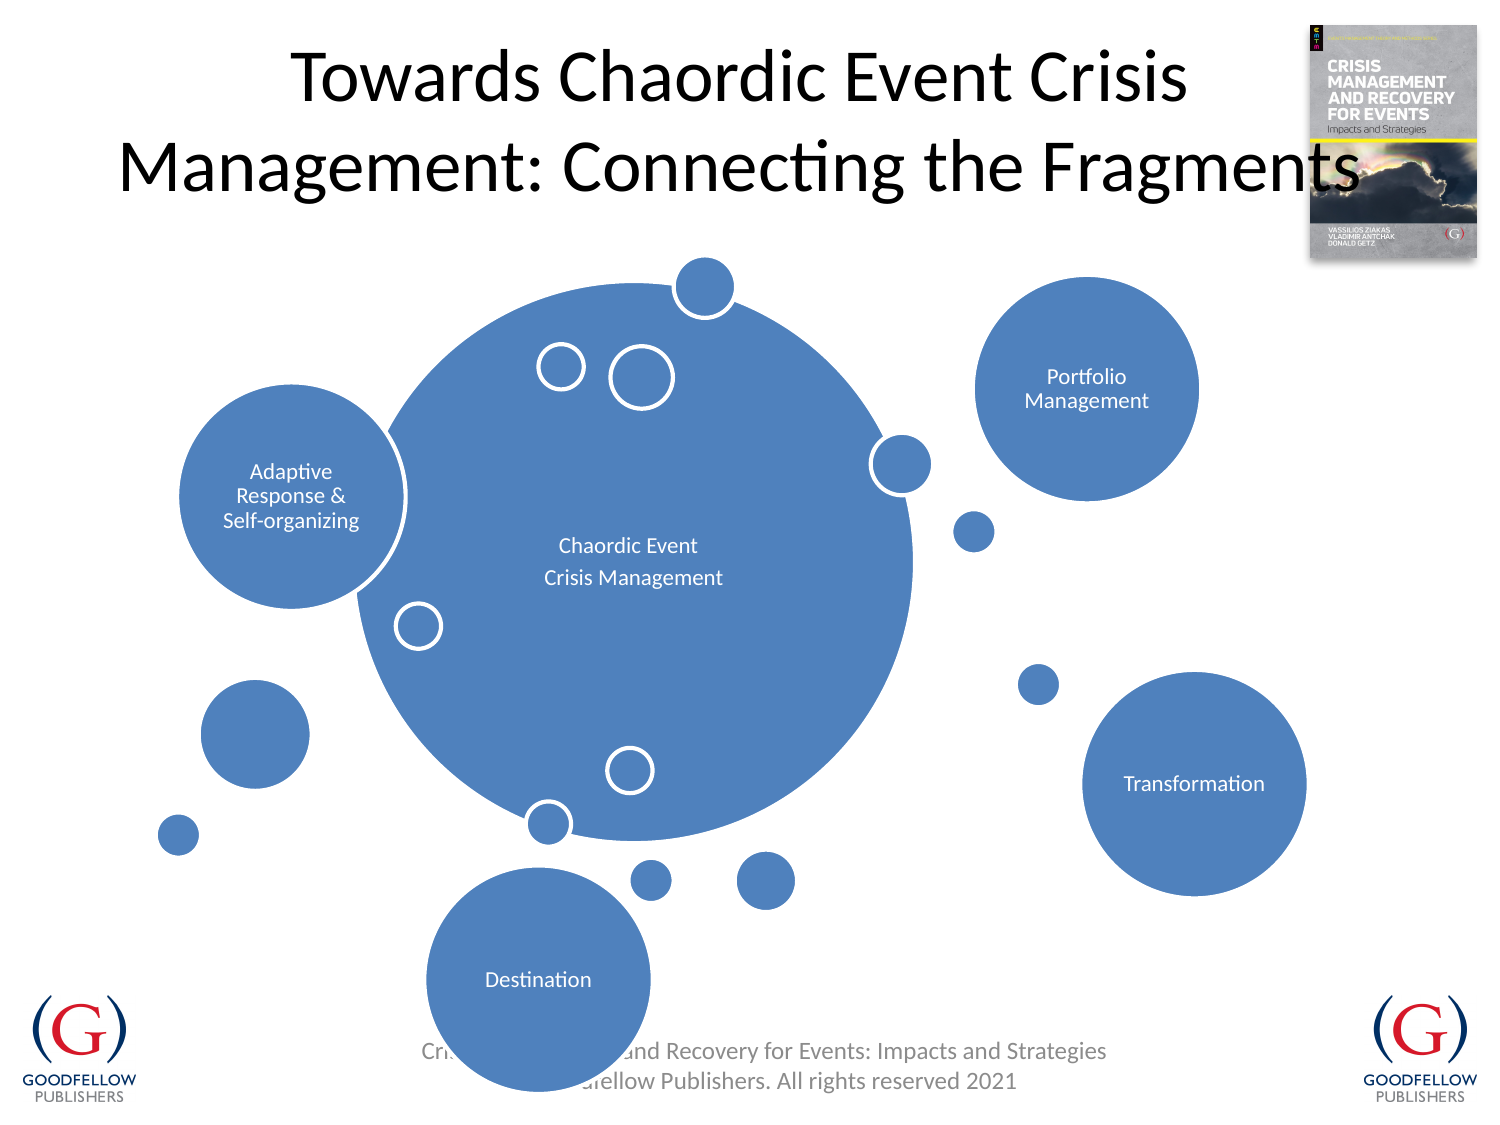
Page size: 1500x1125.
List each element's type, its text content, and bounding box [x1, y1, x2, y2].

picture [1364, 995, 1477, 1102]
picture [23, 995, 136, 1102]
title Towards Chaordic Event Crisis Management: Connecting the Fragments [64, 19, 1415, 207]
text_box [100, 255, 1365, 1095]
picture [1310, 25, 1477, 258]
